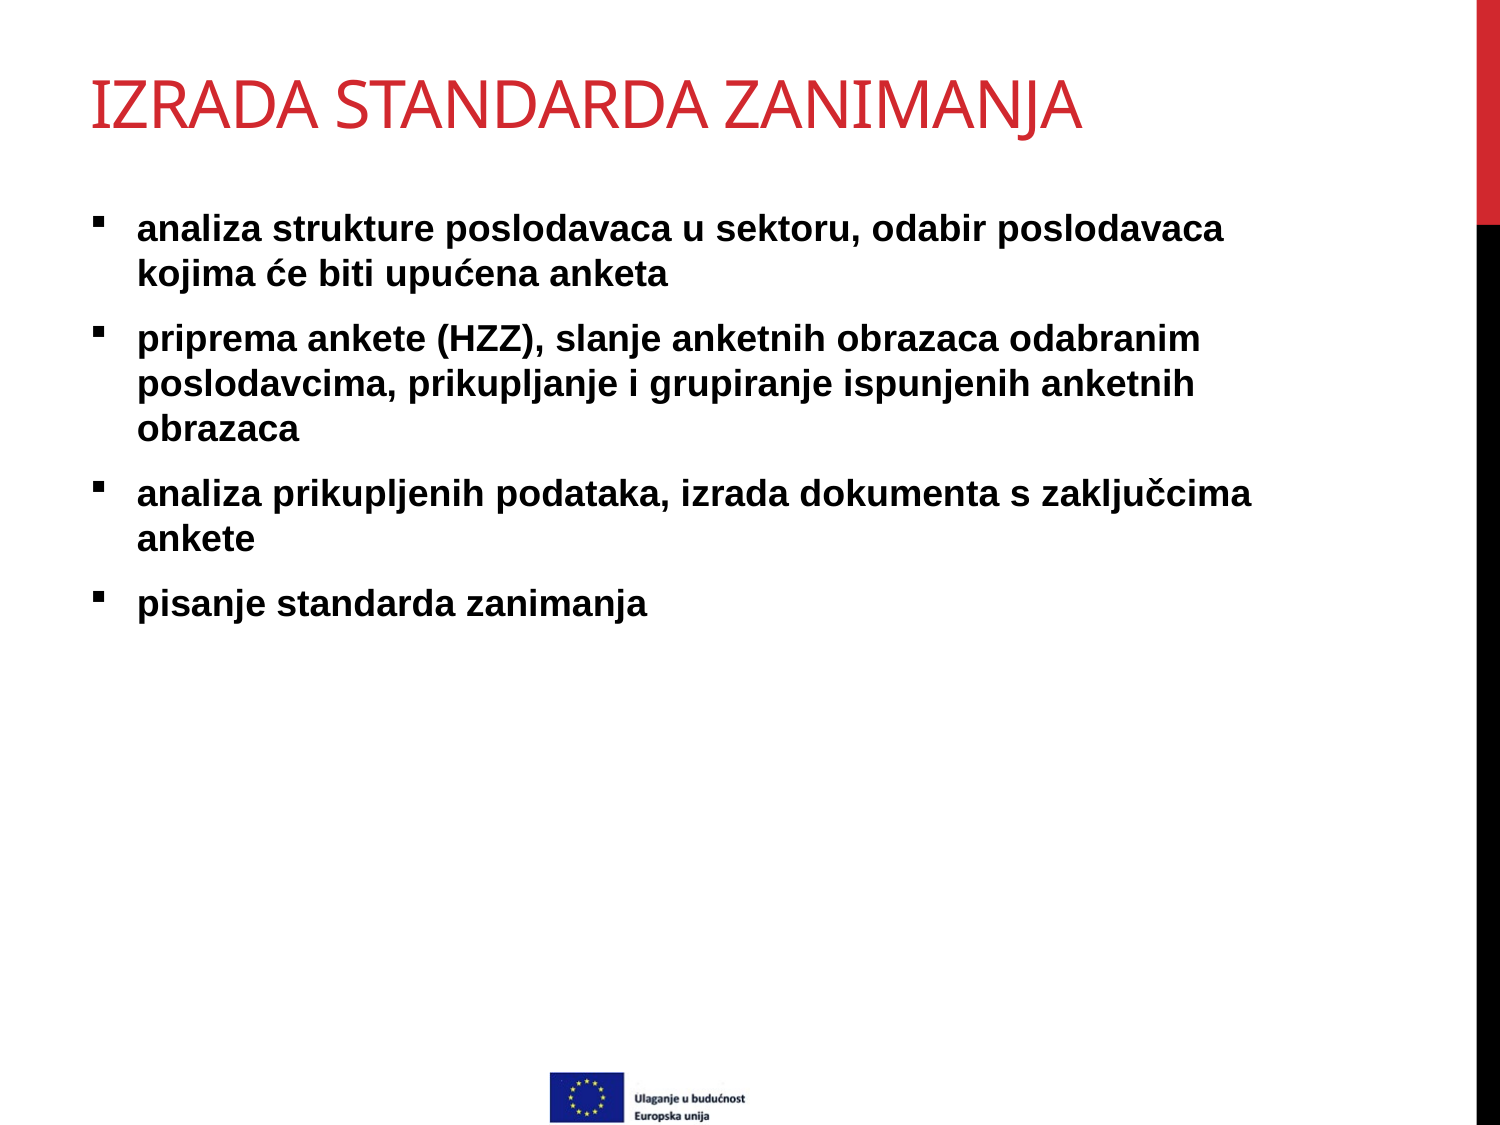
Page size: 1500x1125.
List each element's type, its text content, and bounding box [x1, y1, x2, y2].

picture [548, 1072, 750, 1125]
list analiza strukture poslodavaca u sektoru, odabir poslodavaca kojima će biti upućena anketa priprema ankete (HZZ), slanje anketnih obrazaca odabranim poslodavcima, prikupljanje i grupiranje ispunjenih anketnih obrazaca analiza prikupljenih podataka, izrada dokumenta s zaključcima ankete pisanje standarda zanimanja [75, 196, 1325, 1005]
title Izrada standarda zanimanja [75, 25, 1365, 149]
